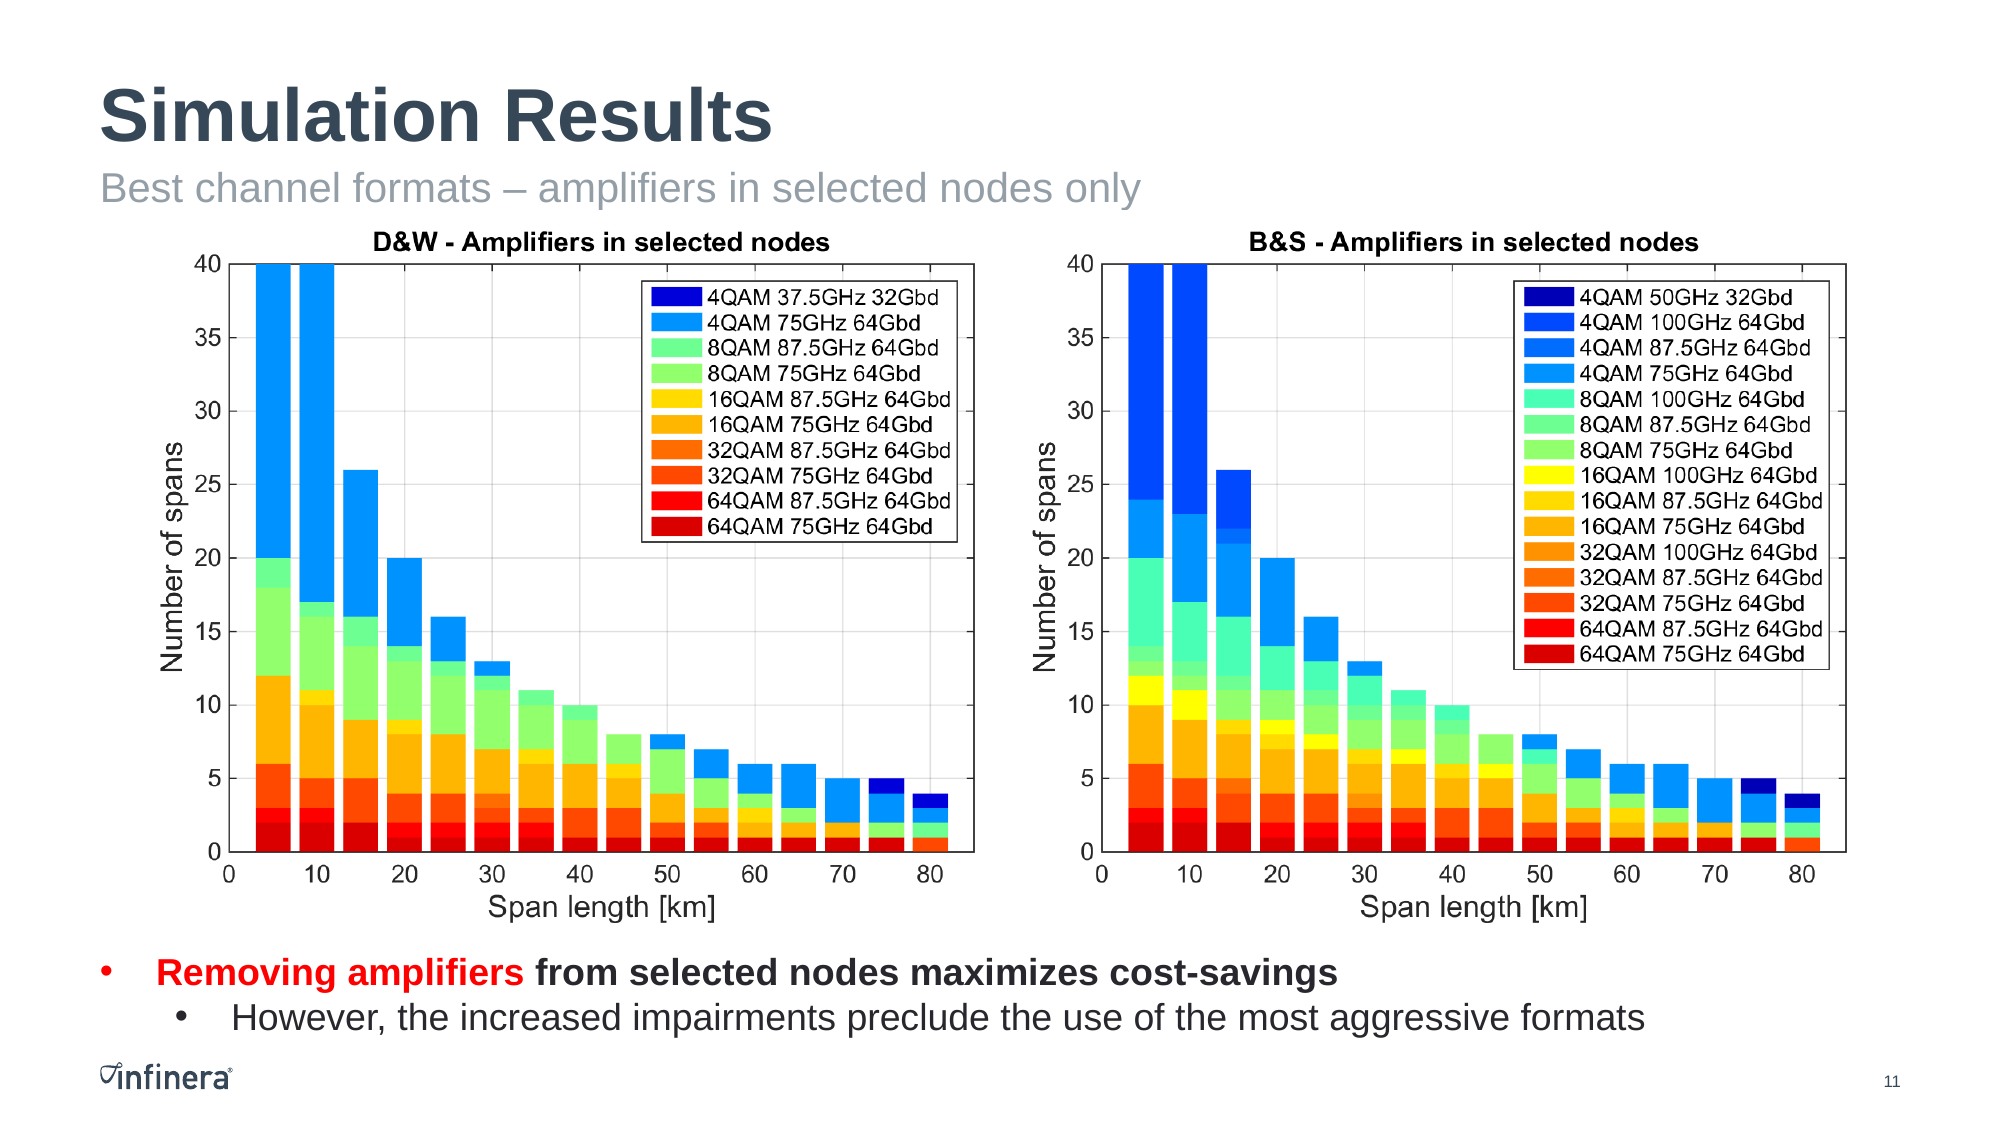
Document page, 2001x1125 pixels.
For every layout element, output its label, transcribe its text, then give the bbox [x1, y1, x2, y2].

list Best channel formats – amplifiers in selected nodes only [99, 160, 1902, 215]
text_box Removing amplifiers from selected nodes maximizes cost-savings However, the increased impairments preclude the use of the most aggressive formats [99, 947, 1855, 1038]
picture [104, 210, 1938, 931]
title Simulation Results [99, 77, 1901, 151]
slide_number 11 [1839, 1050, 1916, 1111]
